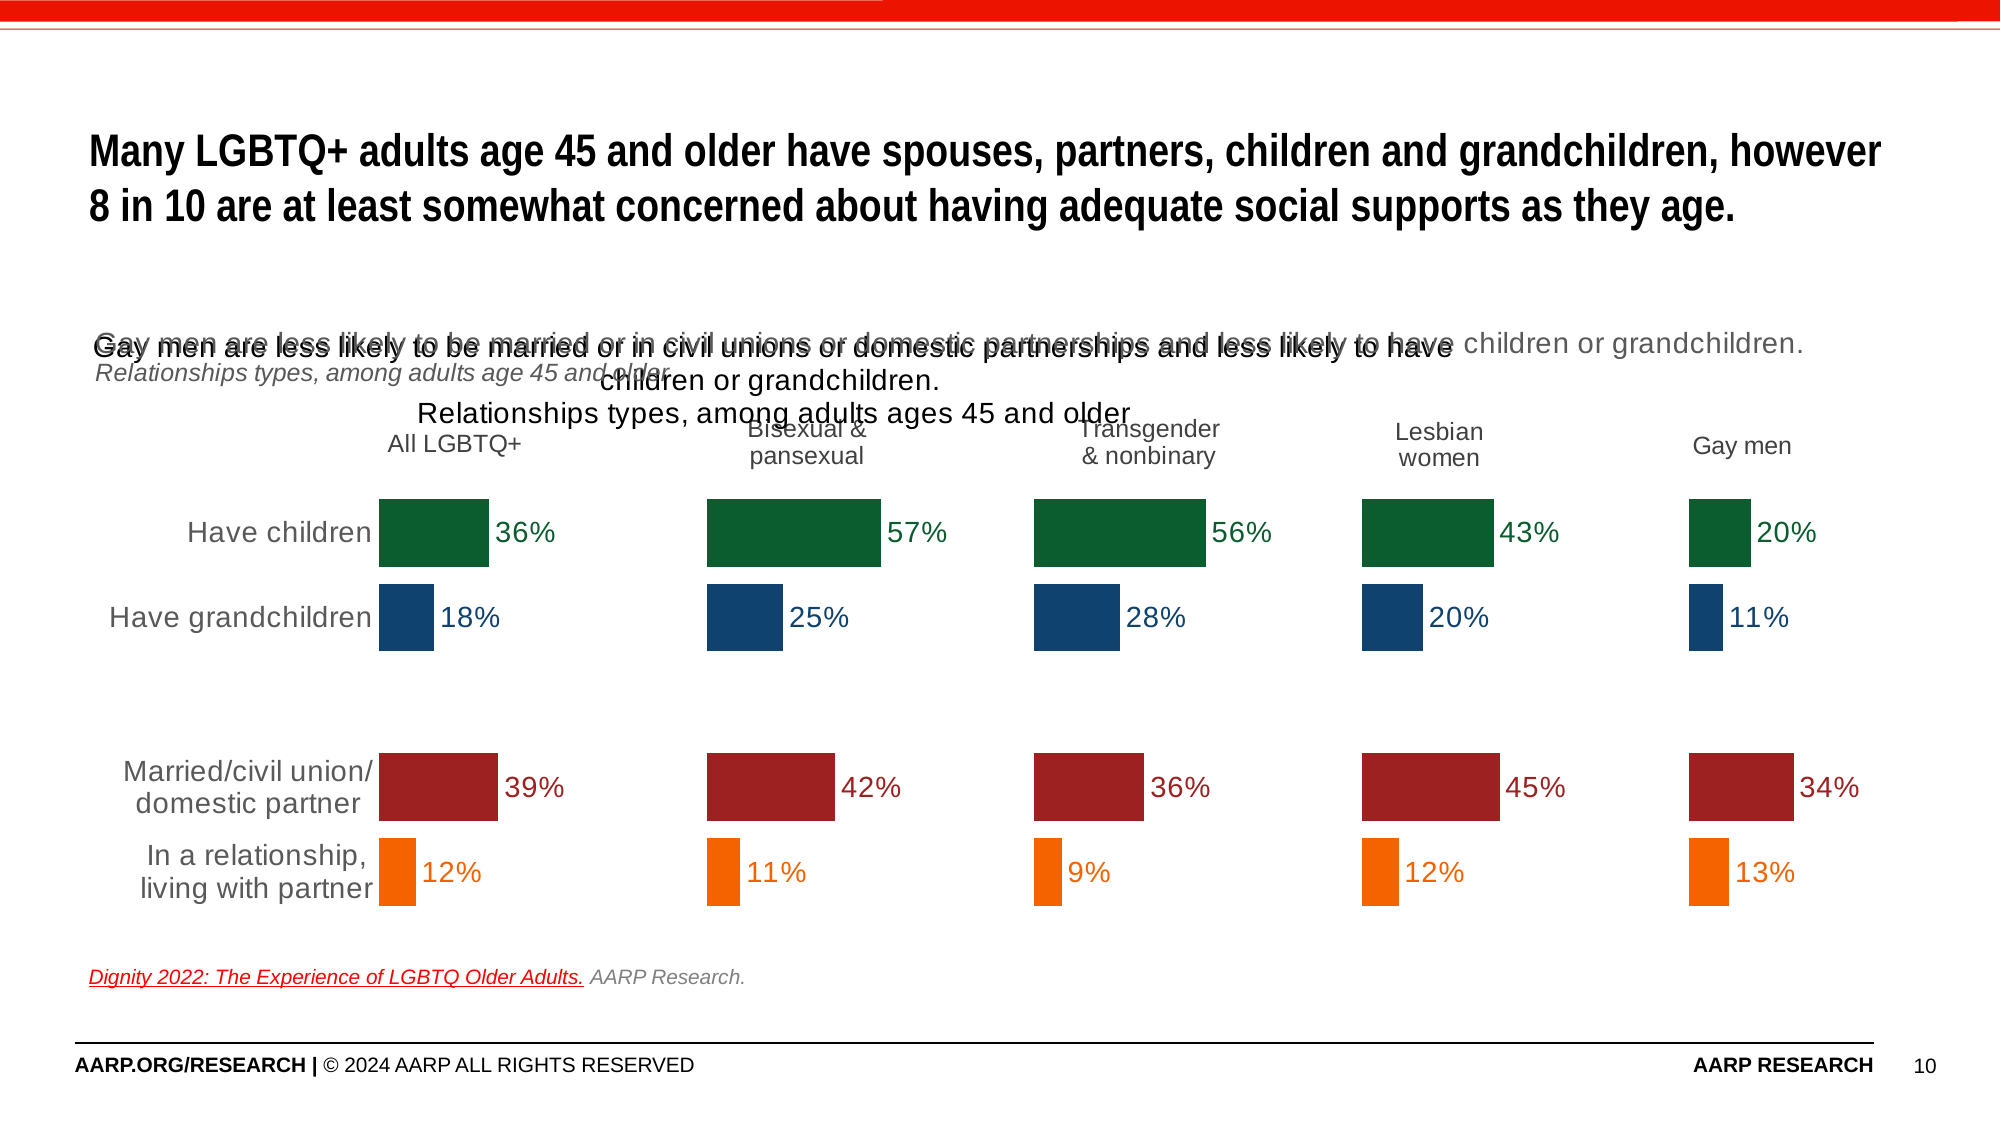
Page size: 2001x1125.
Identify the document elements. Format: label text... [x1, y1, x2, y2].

slide_number 10 [1887, 1039, 1952, 1091]
text_box [0, 0, 2000, 22]
list Dignity 2022: The Experience of LGBTQ Older Adults. AARP Research. [73, 956, 1858, 1019]
chart [87, 321, 1939, 938]
title Many LGBTQ+ adults age 45 and older have spouses, partners, children and grandchildren, however 8 in 10 are at least somewhat concerned about having adequate social supports as they age. [74, 107, 1925, 244]
